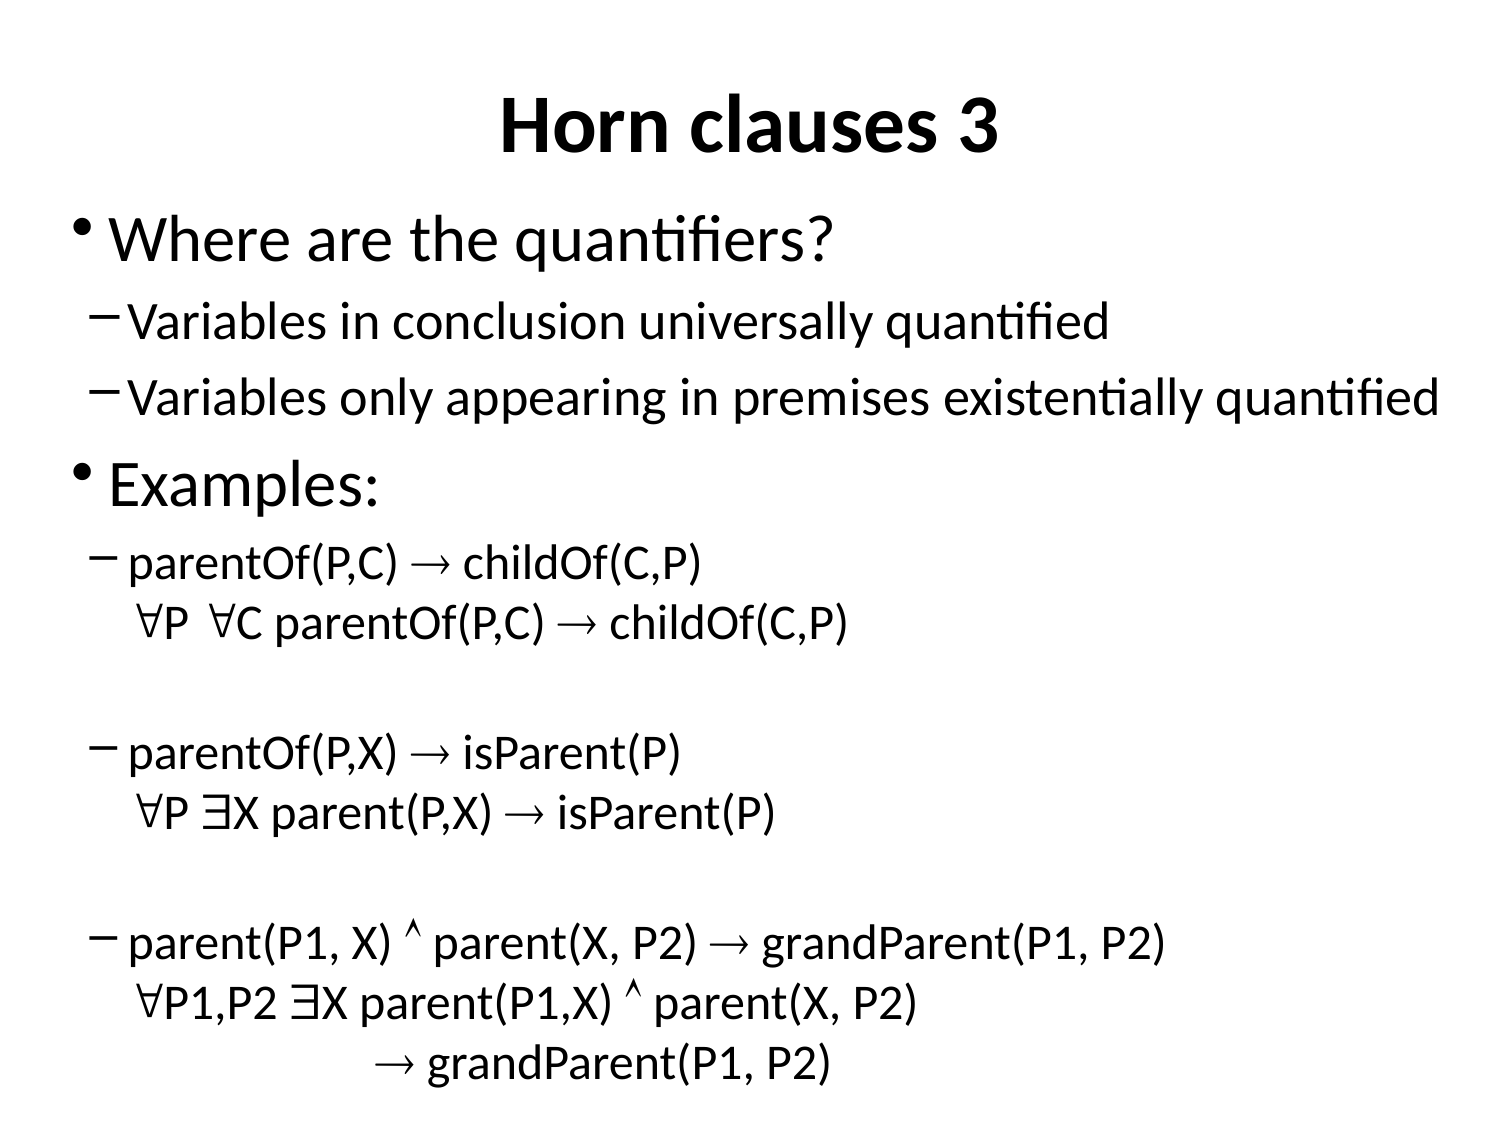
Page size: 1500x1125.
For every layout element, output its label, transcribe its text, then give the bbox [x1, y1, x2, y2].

title Horn clauses 3 [112, 24, 1388, 187]
list Where are the quantifiers? Variables in conclusion universally quantified Variables only appearing in premises existentially quantified Examples: parentOf(P,C)  childOf(C,P) P C parentOf(P,C)  childOf(C,P) parentOf(P,X)  isParent(P) P X parent(P,X)  isParent(P) parent(P1, X)  parent(X, P2)  grandParent(P1, P2) P1,P2 X parent(P1,X)  parent(X, P2)  grandParent(P1, P2) [56, 187, 1475, 1100]
